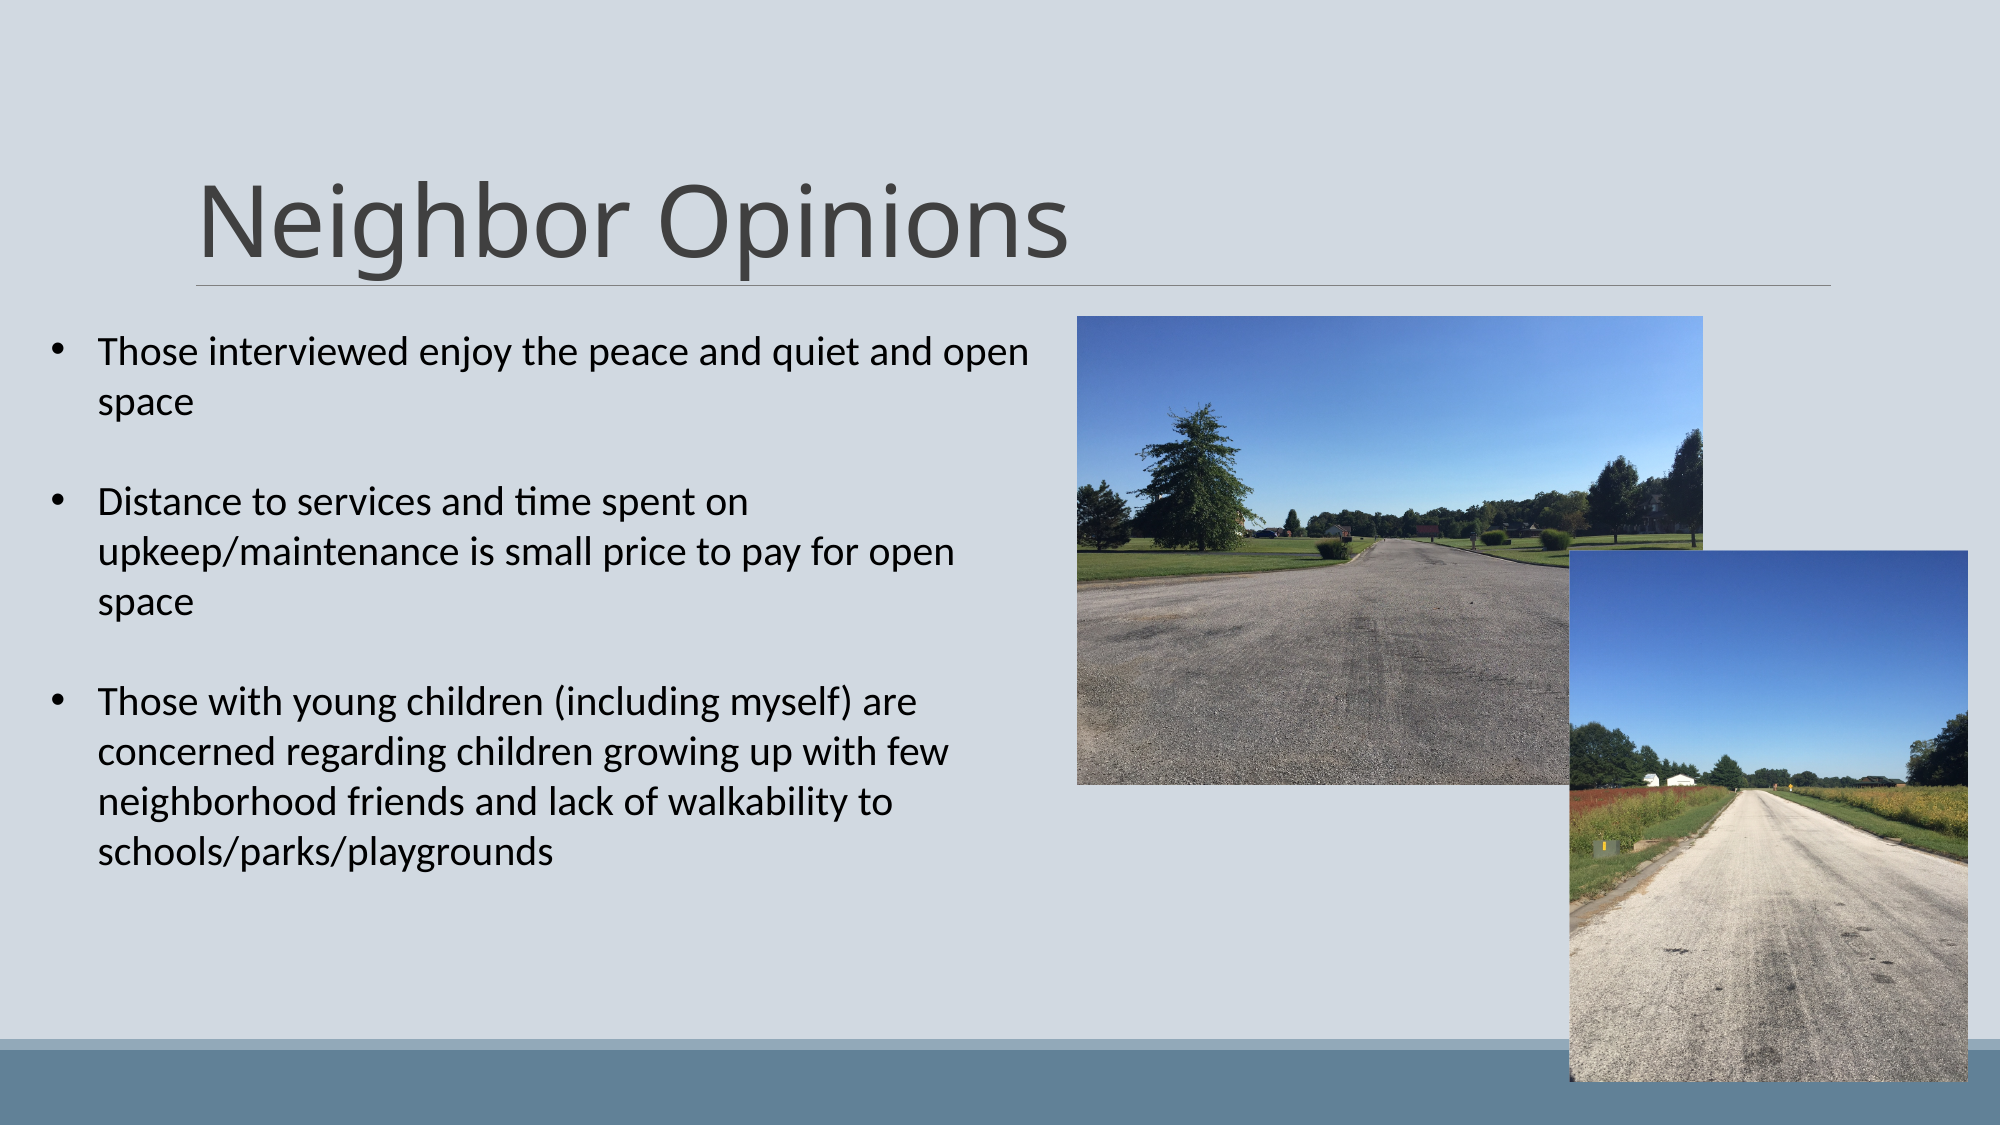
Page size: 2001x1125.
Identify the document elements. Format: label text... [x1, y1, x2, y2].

picture [1502, 551, 2000, 1081]
text_box Those interviewed enjoy the peace and quiet and open space Distance to services and time spent on upkeep/maintenance is small price to pay for open space Those with young children (including myself) are concerned regarding children growing up with few neighborhood friends and lack of walkability to schools/parks/playgrounds [35, 316, 1046, 972]
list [1077, 315, 1703, 786]
title Neighbor Opinions [180, 47, 1830, 285]
